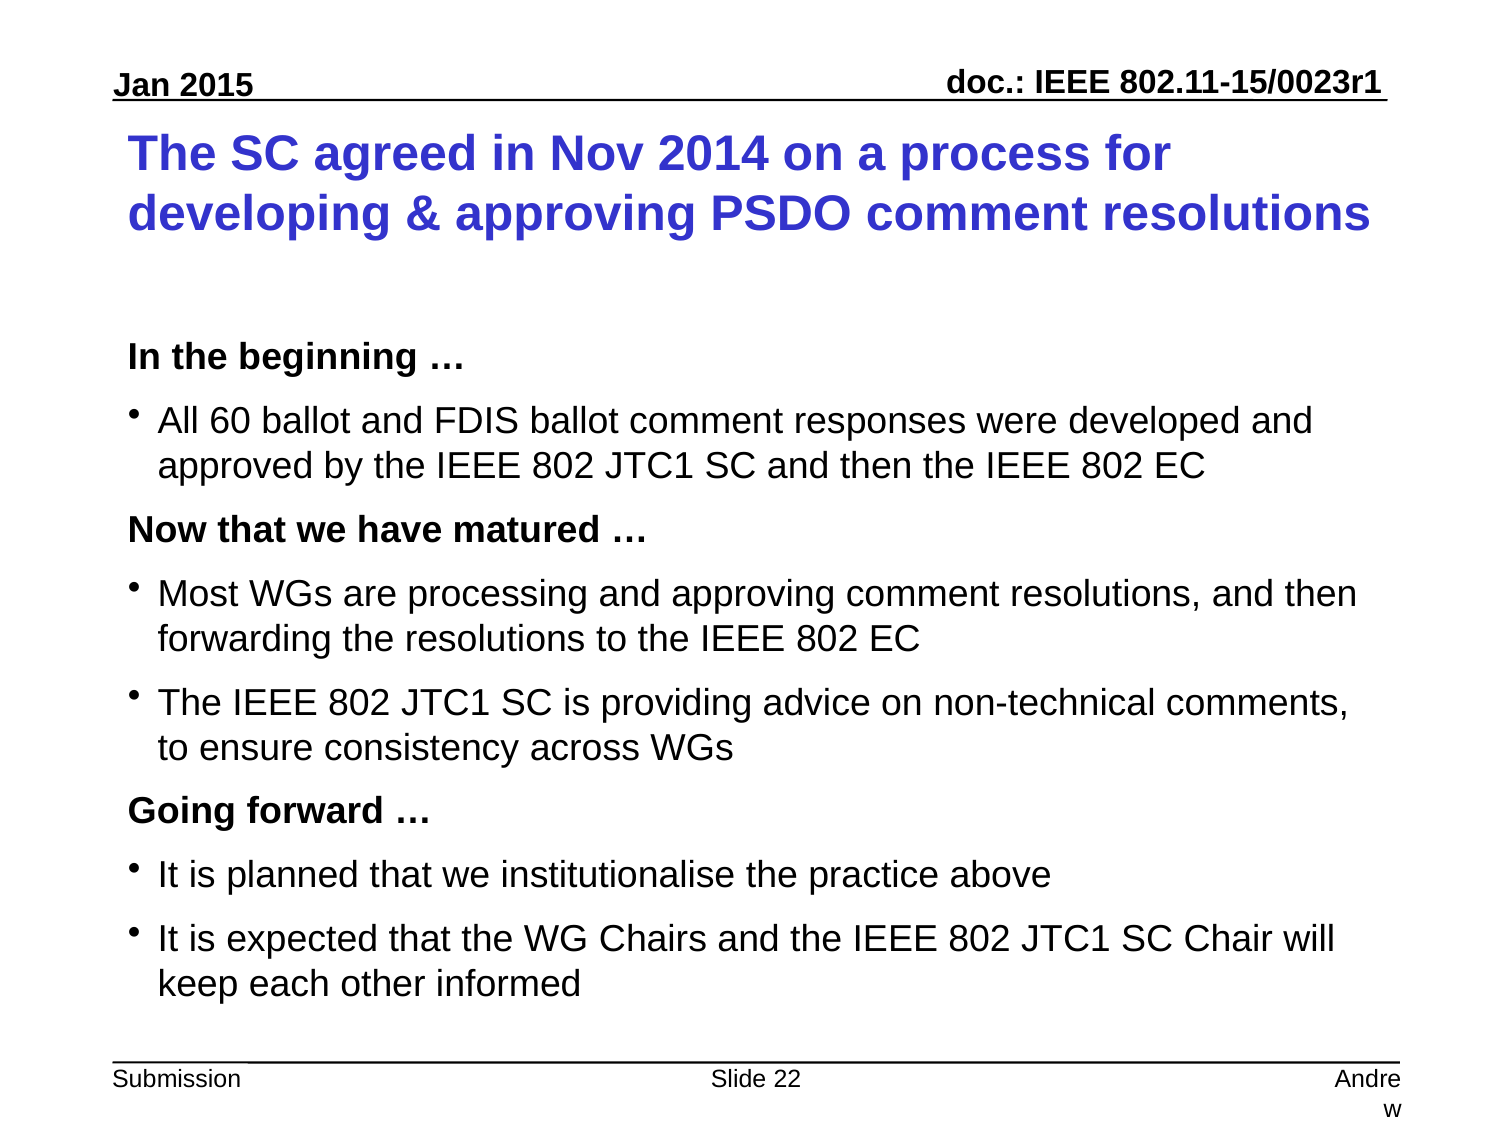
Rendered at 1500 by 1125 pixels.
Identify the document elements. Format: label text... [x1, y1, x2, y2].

footer Andrew Myles, Cisco [1320, 1061, 1402, 1093]
slide_number Slide 22 [709, 1061, 803, 1093]
list In the beginning … All 60 ballot and FDIS ballot comment responses were developed and approved by the IEEE 802 JTC1 SC and then the IEEE 802 EC Now that we have matured … Most WGs are processing and approving comment resolutions, and then forwarding the resolutions to the IEEE 802 EC The IEEE 802 JTC1 SC is providing advice on non-technical comments, to ensure consistency across WGs Going forward … It is planned that we institutionalise the practice above It is expected that the WG Chairs and the IEEE 802 JTC1 SC Chair will keep each other informed [112, 324, 1388, 1000]
title The SC agreed in Nov 2014 on a process for developing & approving PSDO comment resolutions [112, 112, 1388, 288]
